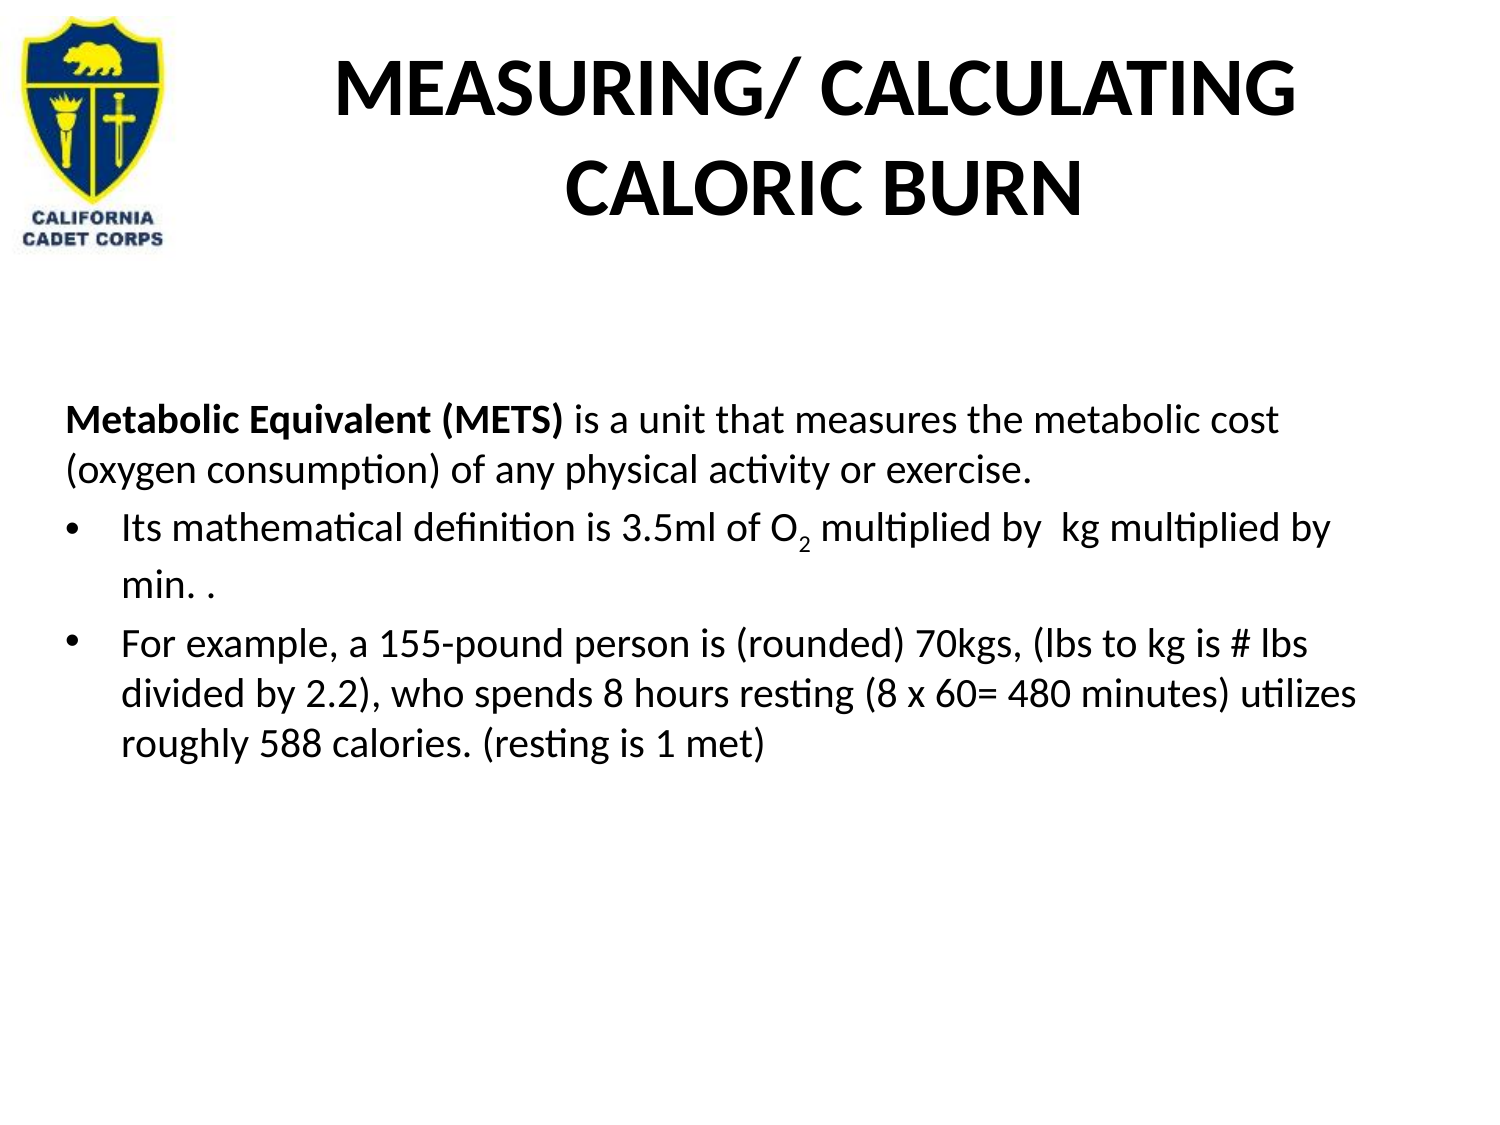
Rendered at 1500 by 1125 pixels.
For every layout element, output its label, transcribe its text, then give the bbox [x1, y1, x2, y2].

picture [0, 16, 186, 261]
title Measuring/ Calculating Caloric Burn [187, 24, 1463, 249]
